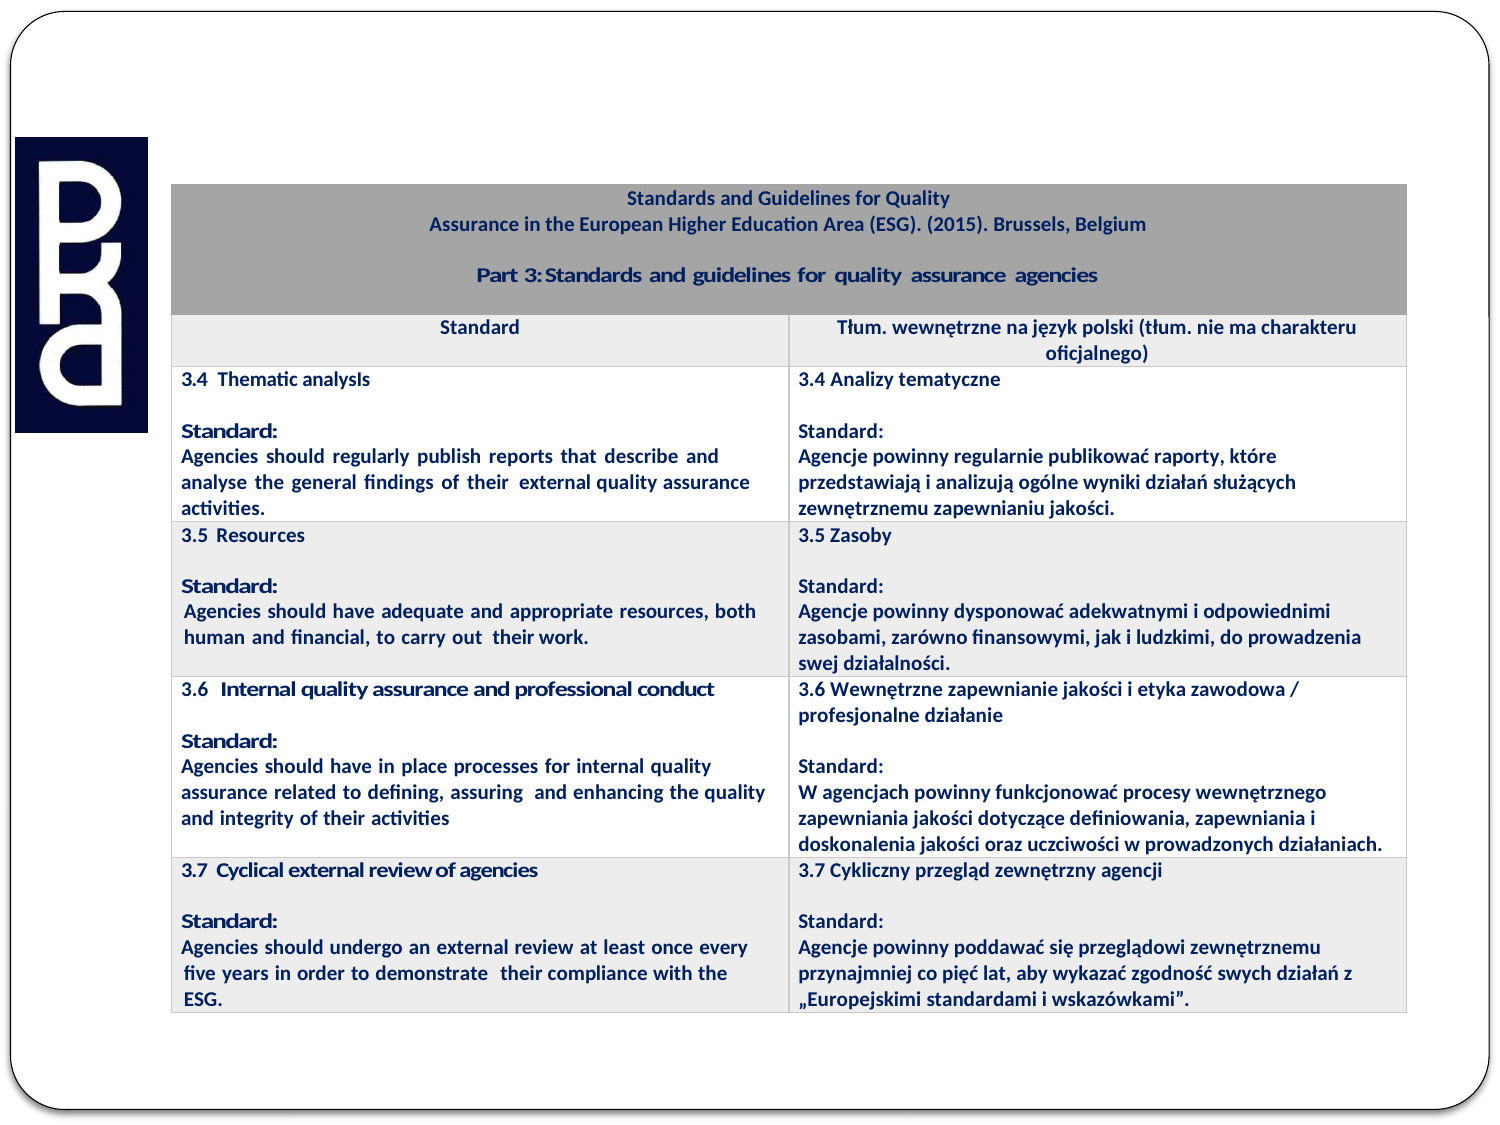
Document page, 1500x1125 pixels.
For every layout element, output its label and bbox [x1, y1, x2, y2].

text_box [170, 184, 1500, 1059]
picture [15, 137, 148, 433]
